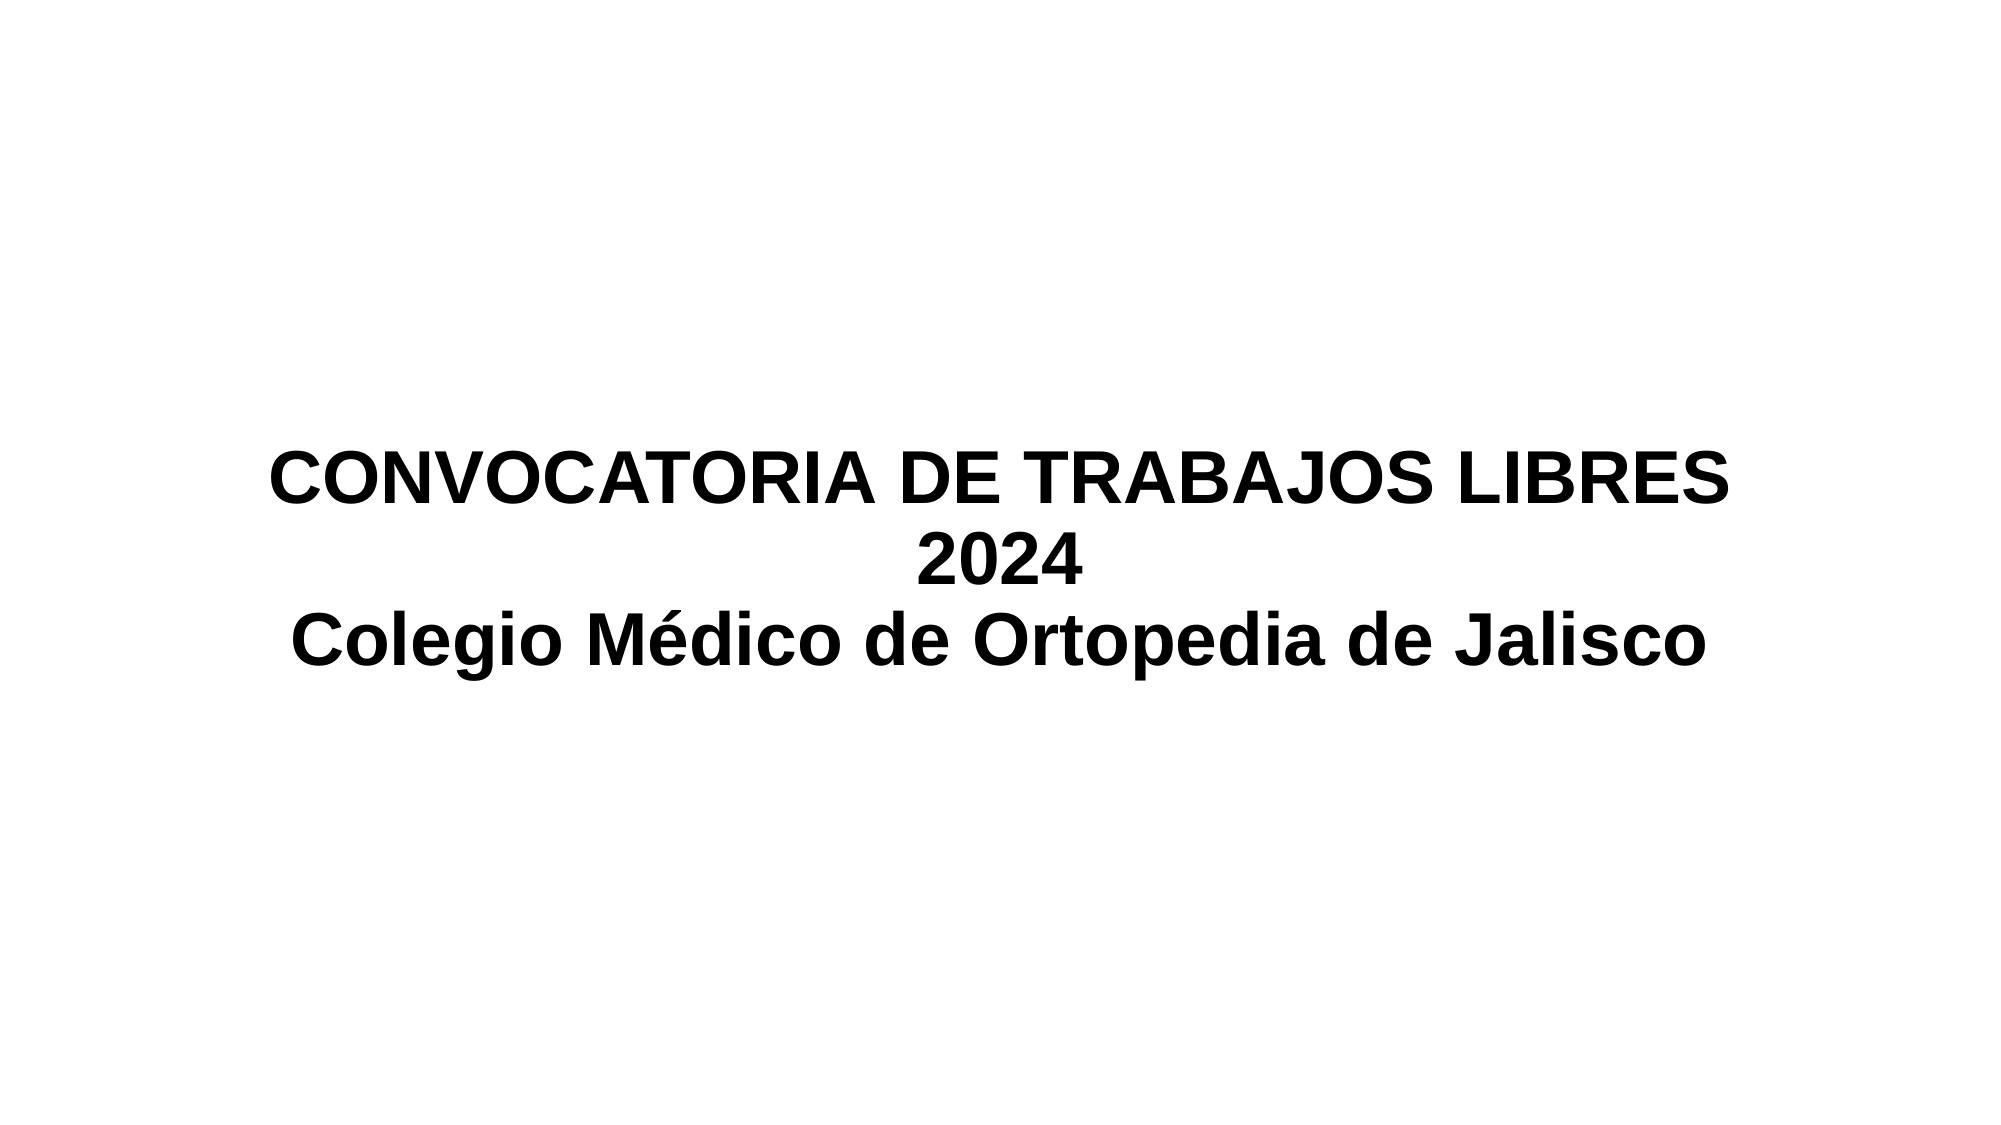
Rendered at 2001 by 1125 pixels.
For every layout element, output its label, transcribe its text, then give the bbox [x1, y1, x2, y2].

title CONVOCATORIA DE TRABAJOS LIBRES 2024 Colegio Médico de Ortopedia de Jalisco [152, 183, 1848, 942]
